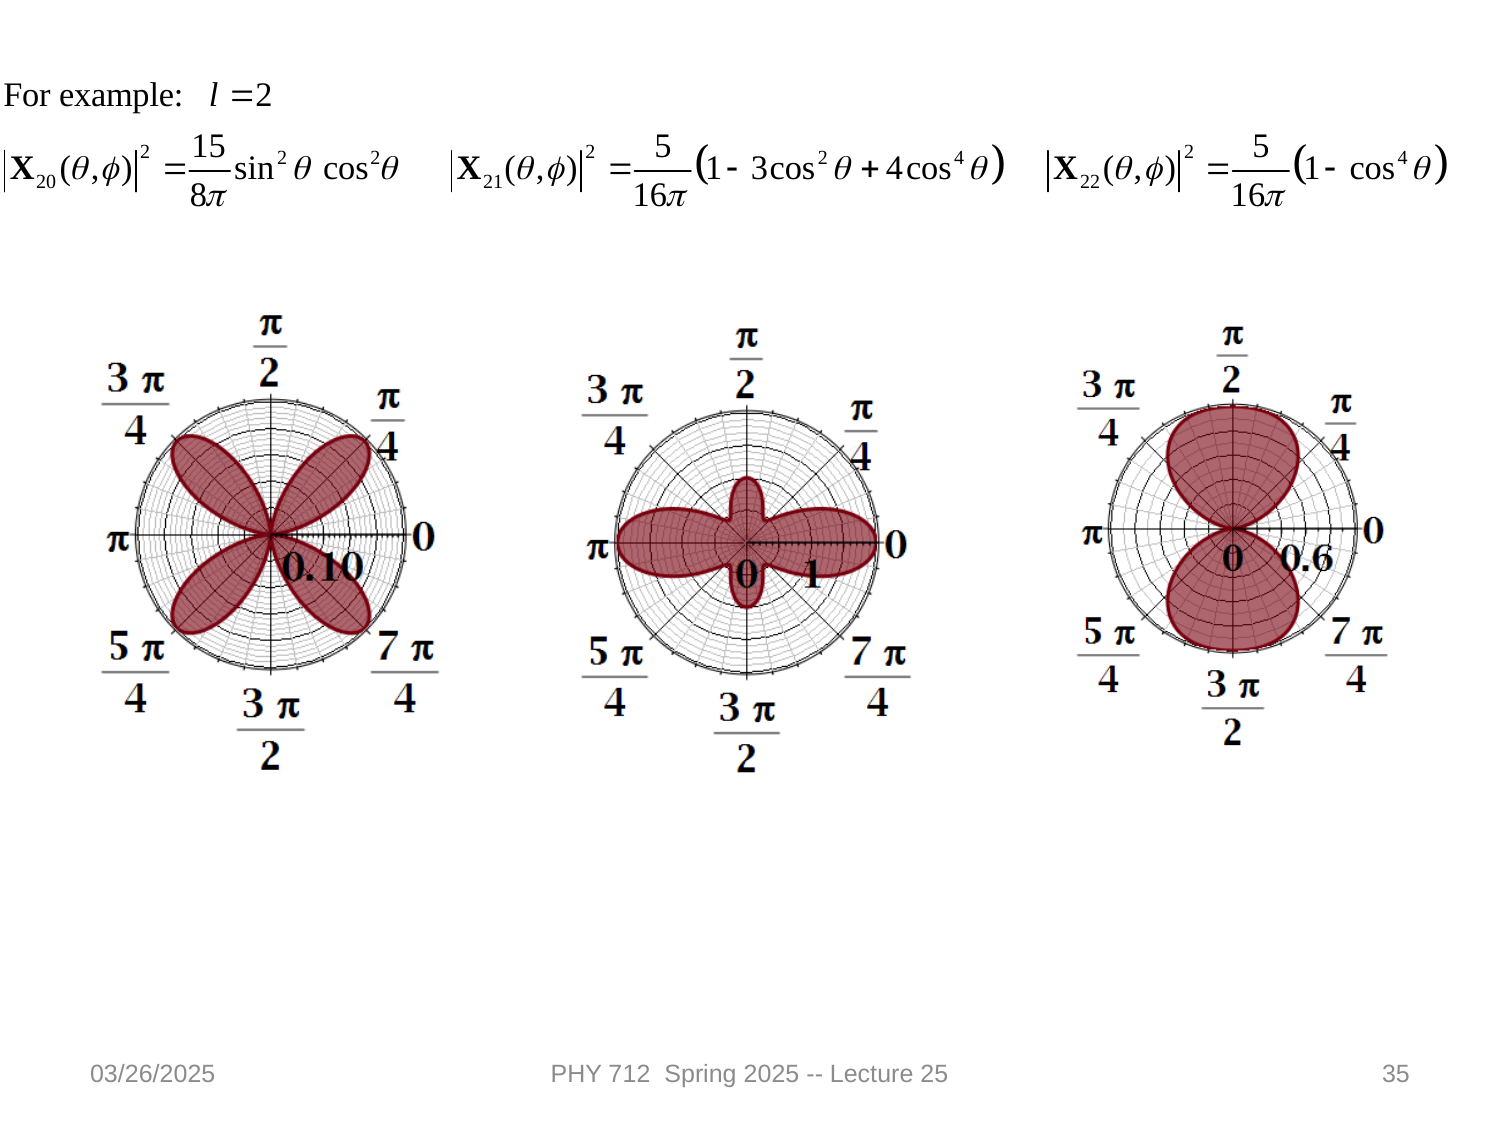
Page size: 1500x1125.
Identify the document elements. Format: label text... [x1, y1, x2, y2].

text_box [0, 76, 1451, 213]
footer PHY 712 Spring 2025 -- Lecture 25 [512, 1042, 988, 1103]
slide_number 35 [1074, 1042, 1425, 1103]
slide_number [75, 1042, 425, 1103]
picture [21, 284, 992, 787]
picture [1003, 298, 1464, 759]
